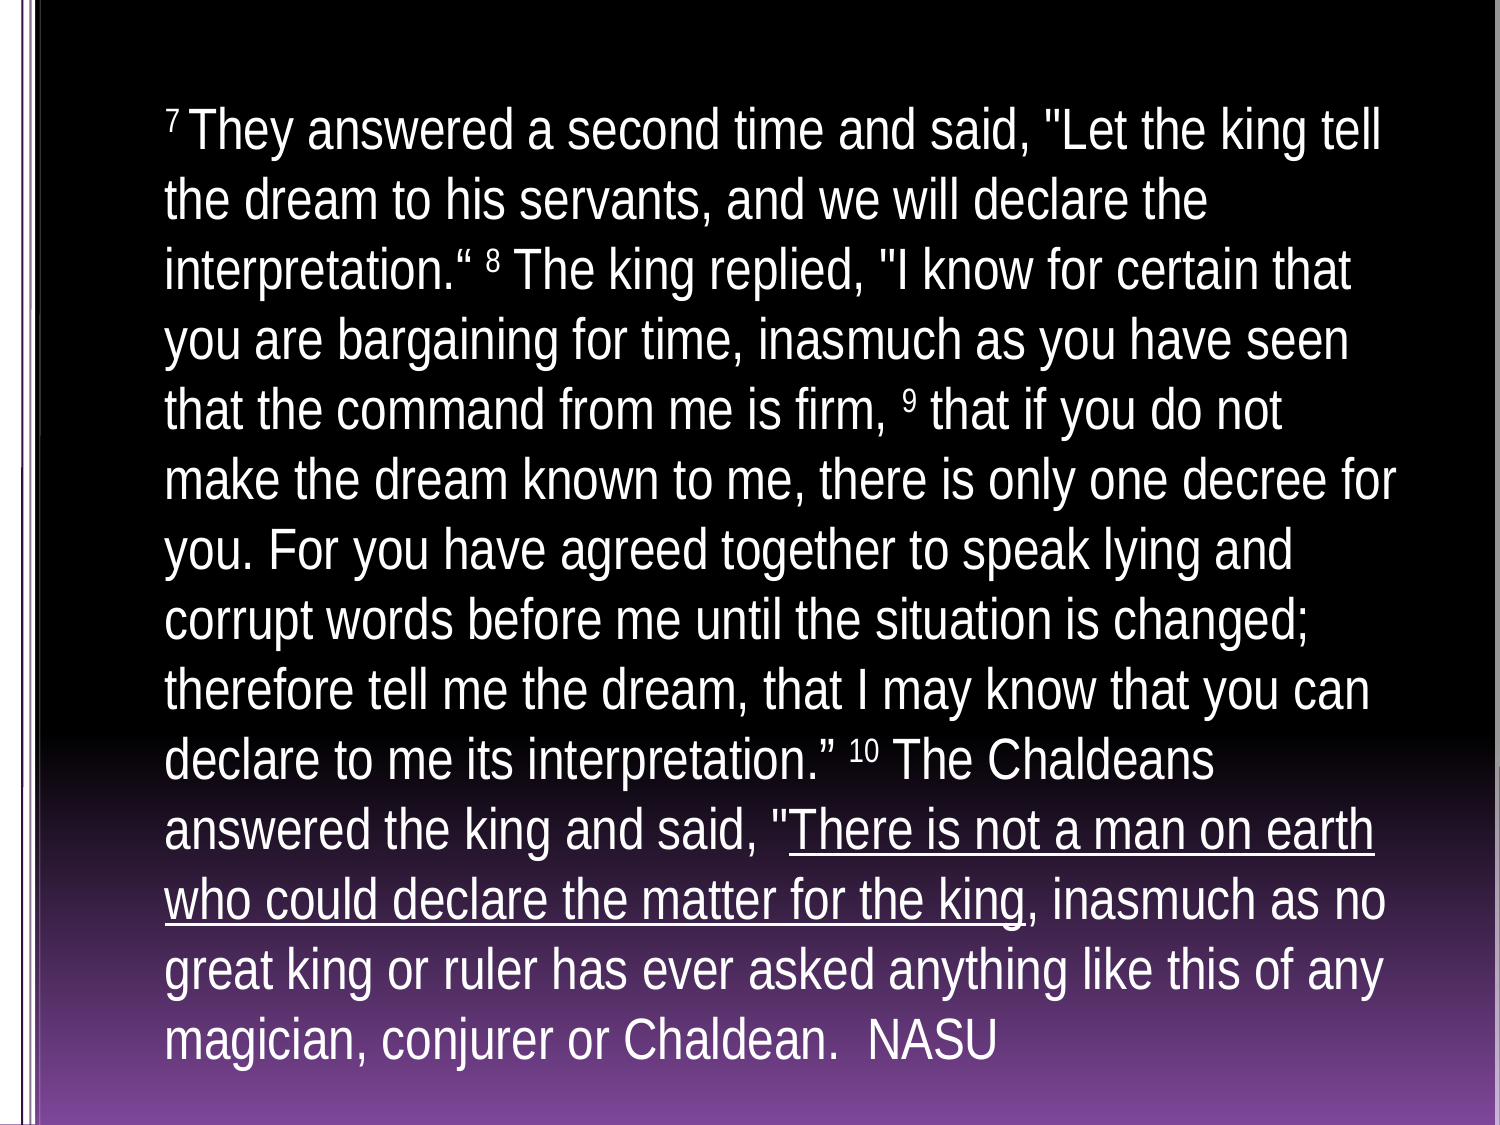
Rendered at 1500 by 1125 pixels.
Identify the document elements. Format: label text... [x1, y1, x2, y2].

title 7 They answered a second time and said, "Let the king tell the dream to his servants, and we will declare the interpretation.“ 8 The king replied, "I know for certain that you are bargaining for time, inasmuch as you have seen that the command from me is firm, 9 that if you do not make the dream known to me, there is only one decree for you. For you have agreed together to speak lying and corrupt words before me until the situation is changed; therefore tell me the dream, that I may know that you can declare to me its interpretation.” 10 The Chaldeans answered the king and said, "There is not a man on earth who could declare the matter for the king, inasmuch as no great king or ruler has ever asked anything like this of any magician, conjurer or Chaldean. NASU [150, 83, 1425, 1075]
